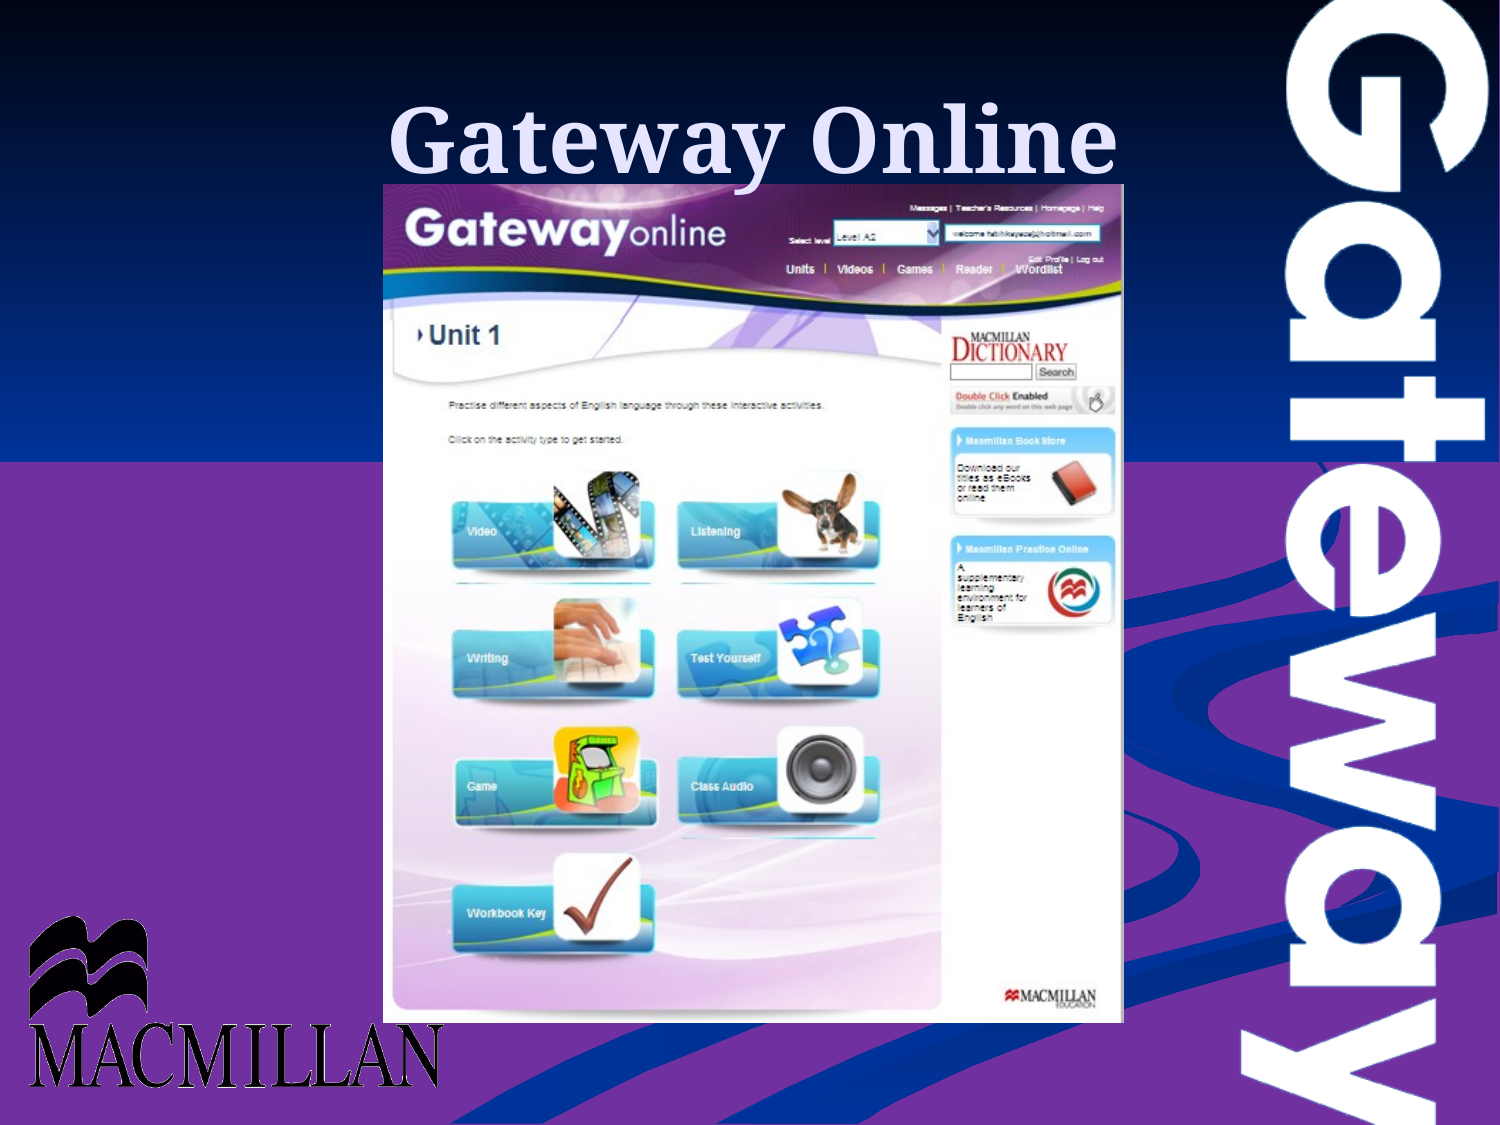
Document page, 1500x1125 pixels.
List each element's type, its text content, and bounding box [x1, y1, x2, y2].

picture [28, 916, 445, 1125]
title Gateway Online [78, 42, 1144, 231]
picture [1151, 0, 1500, 1125]
picture [383, 184, 1124, 1023]
